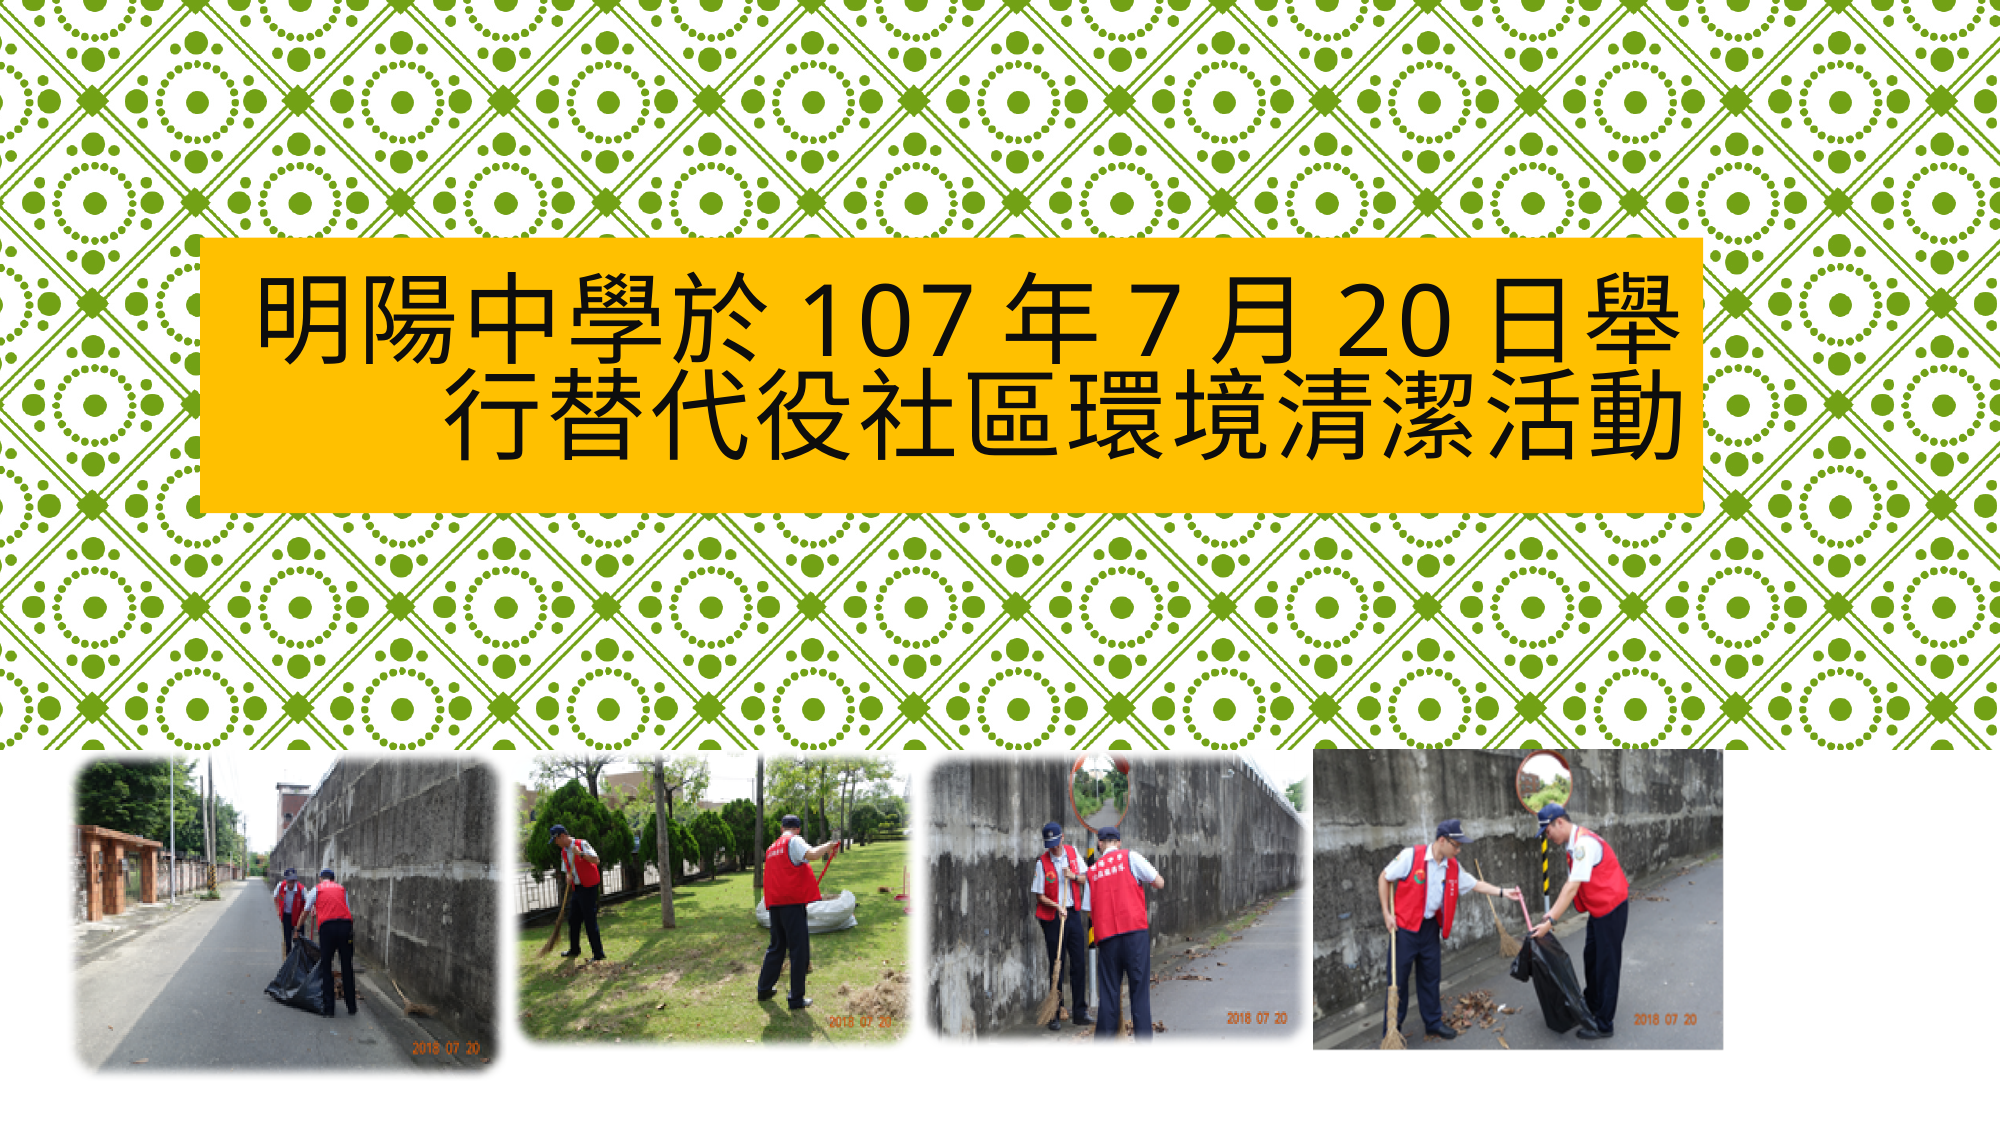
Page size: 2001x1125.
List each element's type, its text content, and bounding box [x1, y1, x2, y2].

title 明陽中學於107年7月20日舉行替代役社區環境清潔活動 [200, 237, 1704, 514]
picture [65, 749, 1725, 1083]
